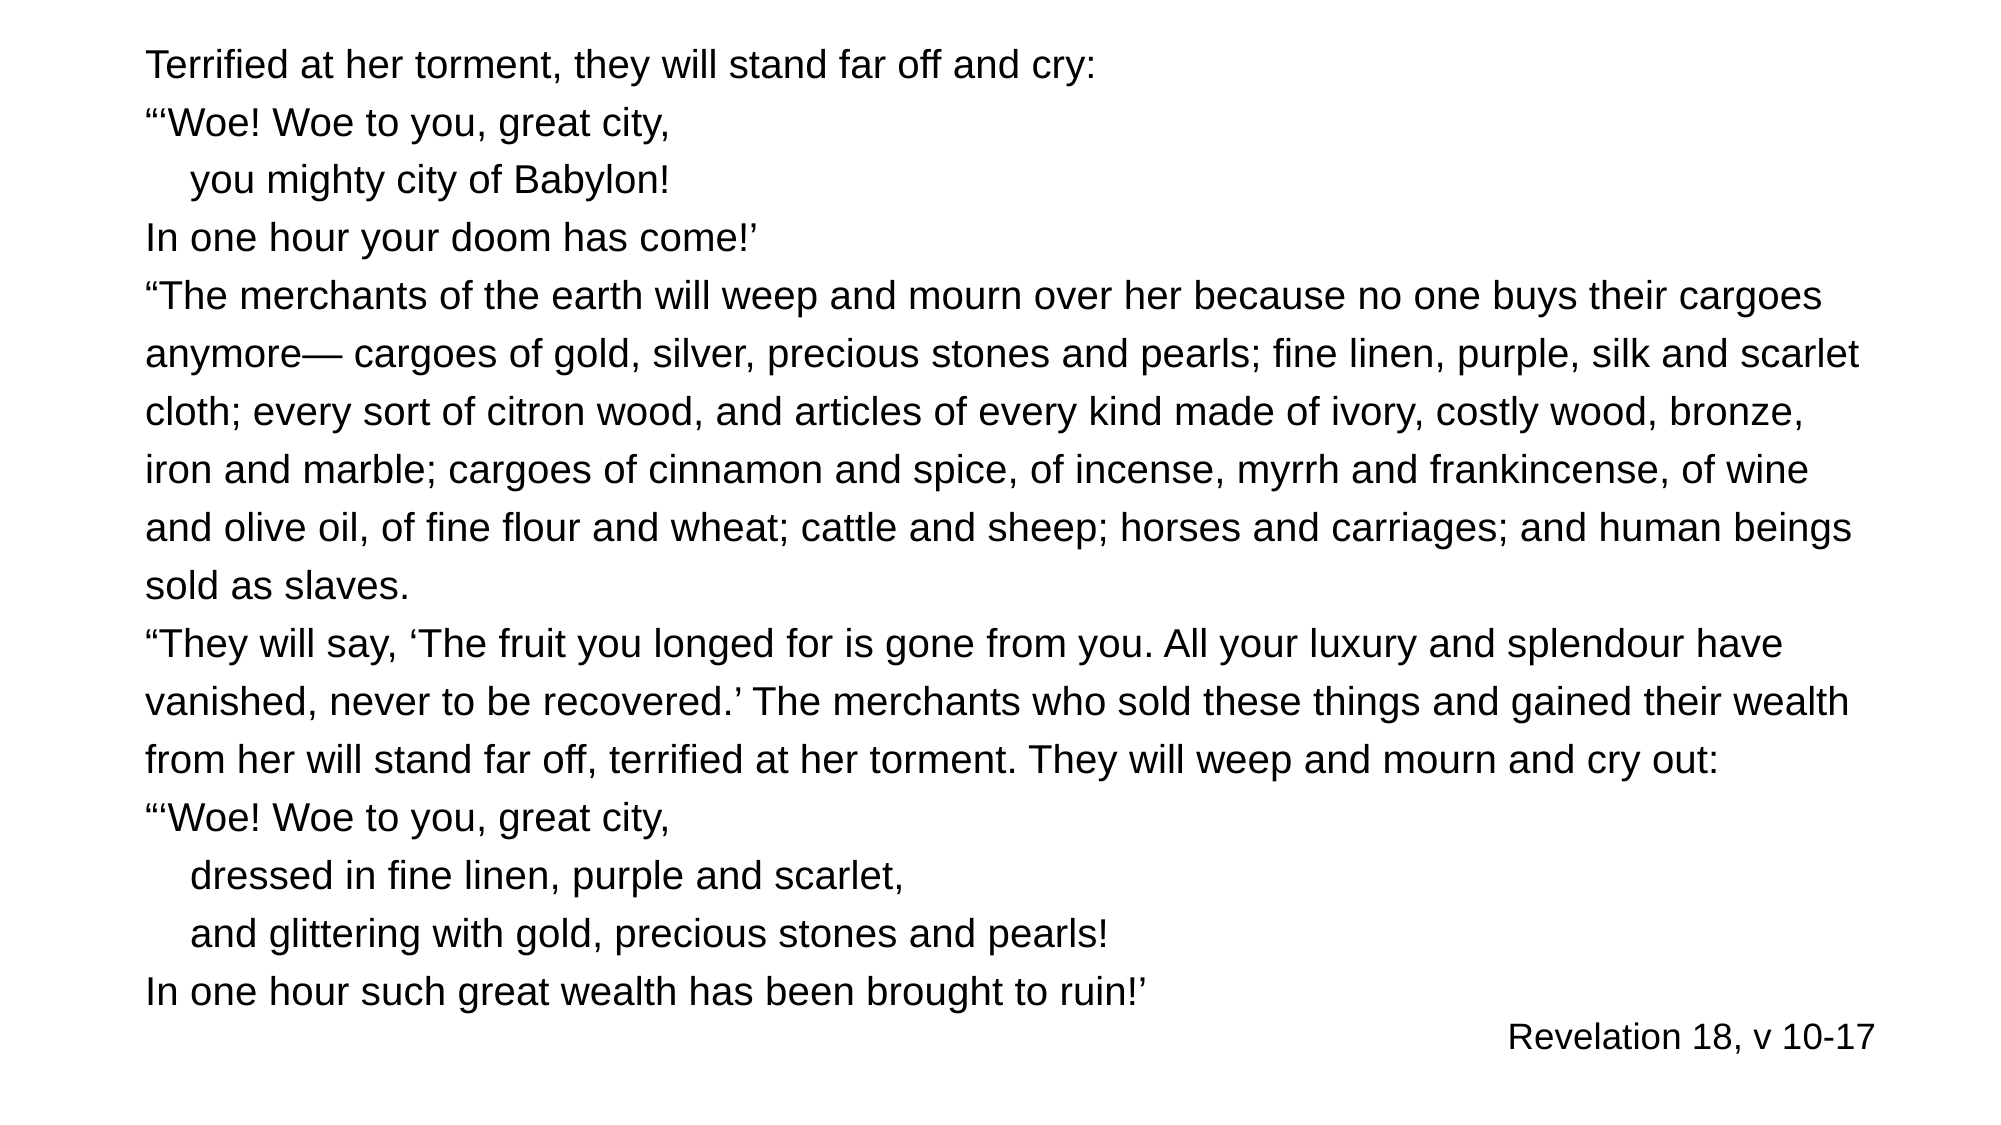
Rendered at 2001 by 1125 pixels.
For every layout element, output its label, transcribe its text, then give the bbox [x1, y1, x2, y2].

list Terrified at her torment, they will stand far off and cry: “‘Woe! Woe to you, great city, you mighty city of Babylon! In one hour your doom has come!’ “The merchants of the earth will weep and mourn over her because no one buys their cargoes anymore— cargoes of gold, silver, precious stones and pearls; fine linen, purple, silk and scarlet cloth; every sort of citron wood, and articles of every kind made of ivory, costly wood, bronze, iron and marble; cargoes of cinnamon and spice, of incense, myrrh and frankincense, of wine and olive oil, of fine flour and wheat; cattle and sheep; horses and carriages; and human beings sold as slaves. “They will say, ‘The fruit you longed for is gone from you. All your luxury and splendour have vanished, never to be recovered.’ The merchants who sold these things and gained their wealth from her will stand far off, terrified at her torment. They will weep and mourn and cry out: “‘Woe! Woe to you, great city, dressed in fine linen, purple and scarlet, and glittering with gold, precious stones and pearls! In one hour such great wealth has been brought to ruin!’ Revelation 18, v 10-17 [130, 20, 1892, 1107]
